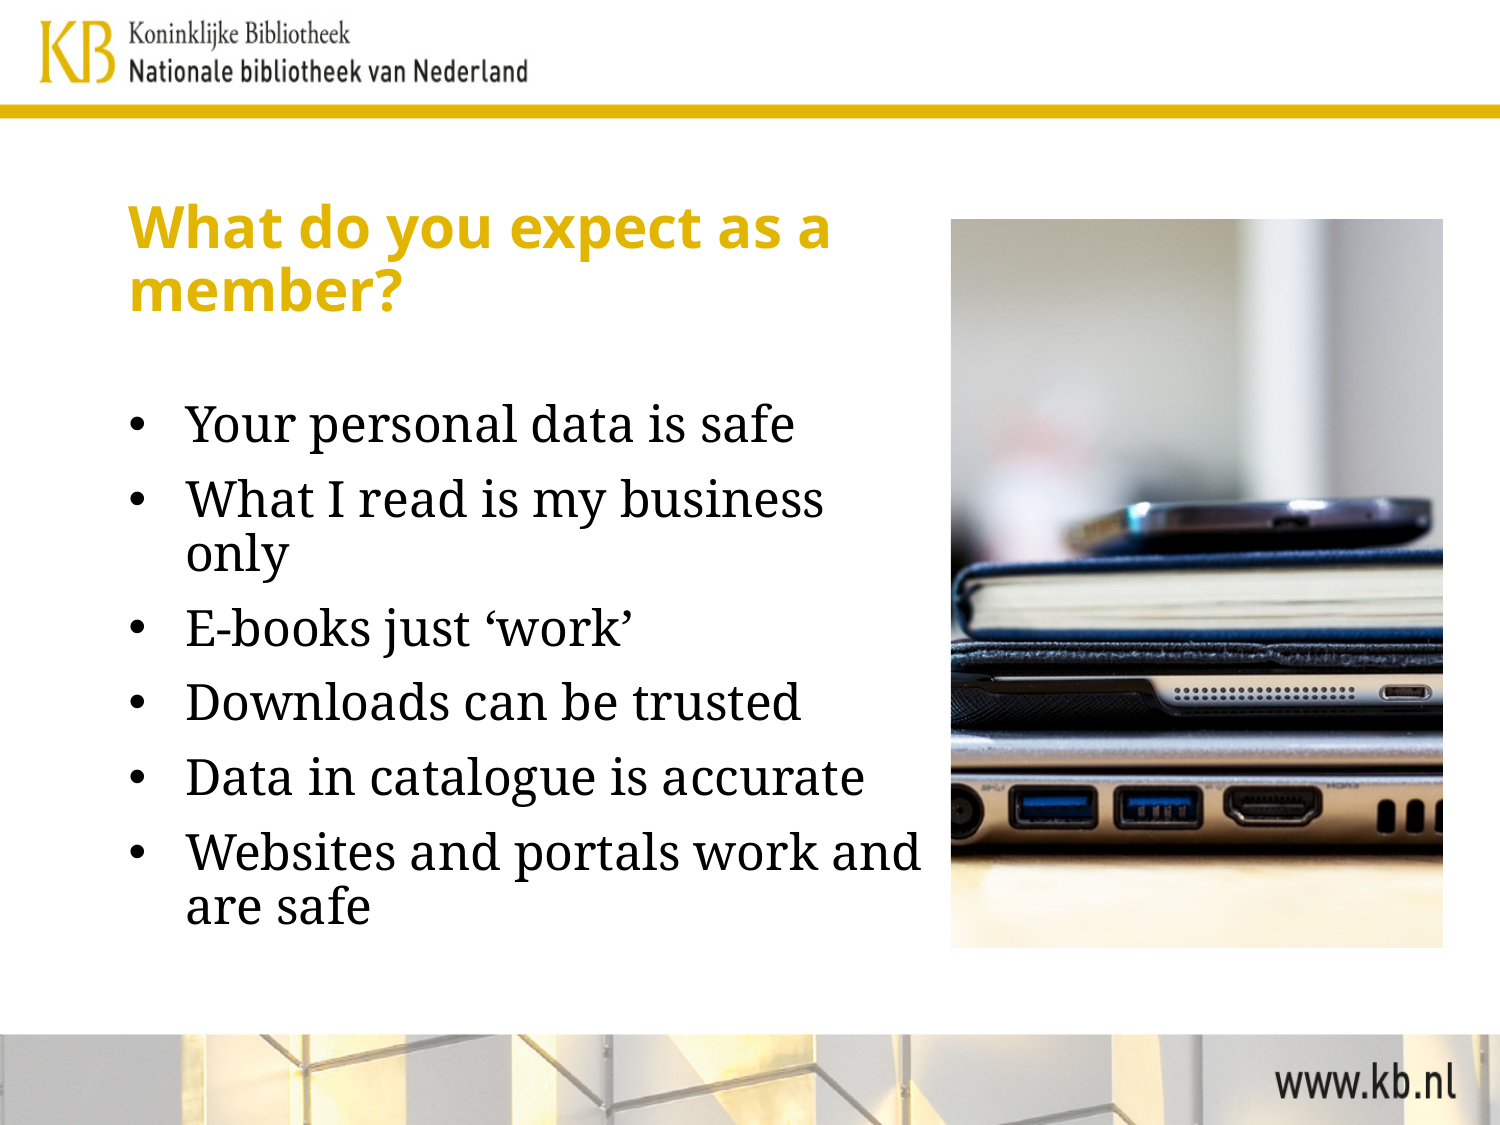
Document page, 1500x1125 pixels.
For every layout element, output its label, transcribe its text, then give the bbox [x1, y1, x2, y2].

title What do you expect as a member? [113, 210, 916, 332]
picture [0, 0, 1500, 1125]
subtitle Your personal data is safe What I read is my business only E-books just ‘work’ Downloads can be trusted Data in catalogue is accurate Websites and portals work and are safe [113, 391, 950, 924]
